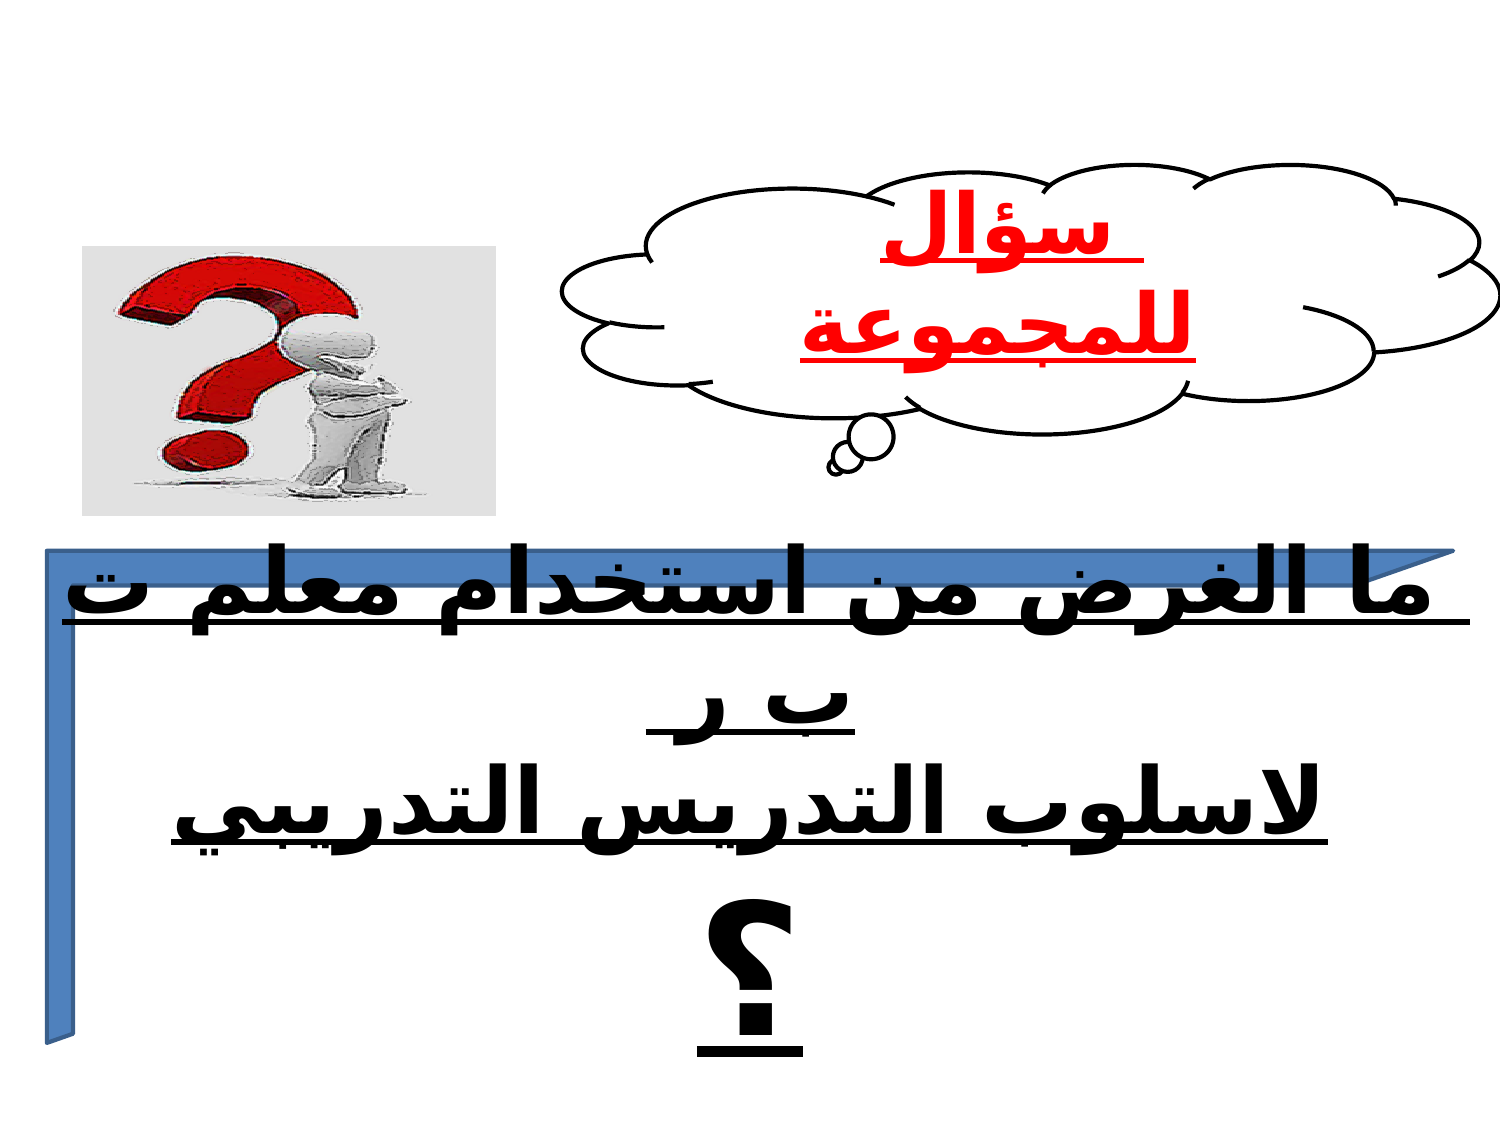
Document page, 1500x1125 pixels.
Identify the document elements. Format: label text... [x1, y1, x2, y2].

text_box سؤال للمجموعة [559, 162, 1500, 477]
text_box ما الغرض من استخدام معلم ت ب ر لاسلوب التدريس التدريبي ؟ [44, 548, 1456, 1045]
picture [81, 245, 496, 516]
